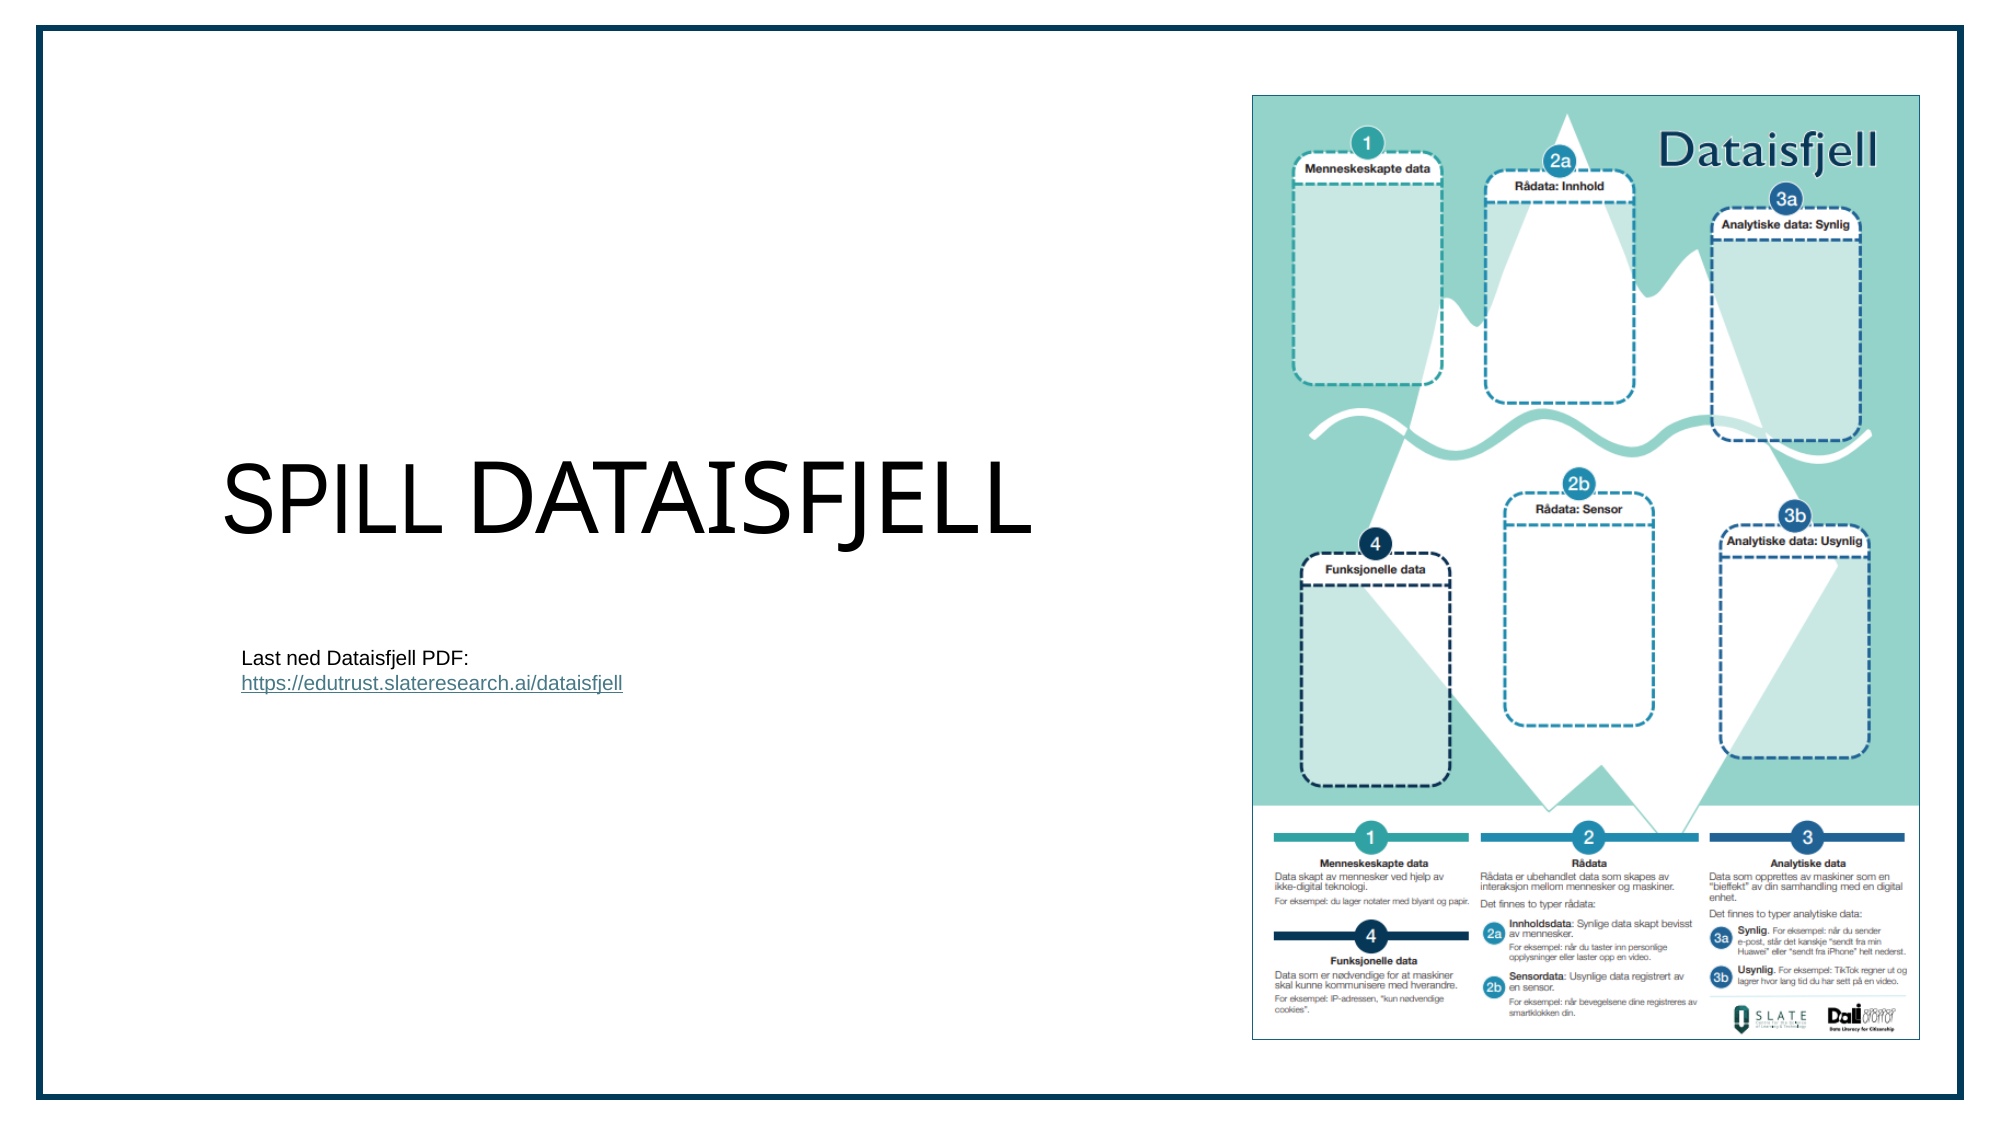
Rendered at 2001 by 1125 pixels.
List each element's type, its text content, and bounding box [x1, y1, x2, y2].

picture [1251, 95, 1921, 1041]
text_box SPILL DATAISFJELL [206, 426, 1251, 561]
text_box Last ned Dataisfjell PDF: https://edutrust.slateresearch.ai/dataisfjell [226, 637, 817, 703]
text_box [38, 27, 1962, 1098]
